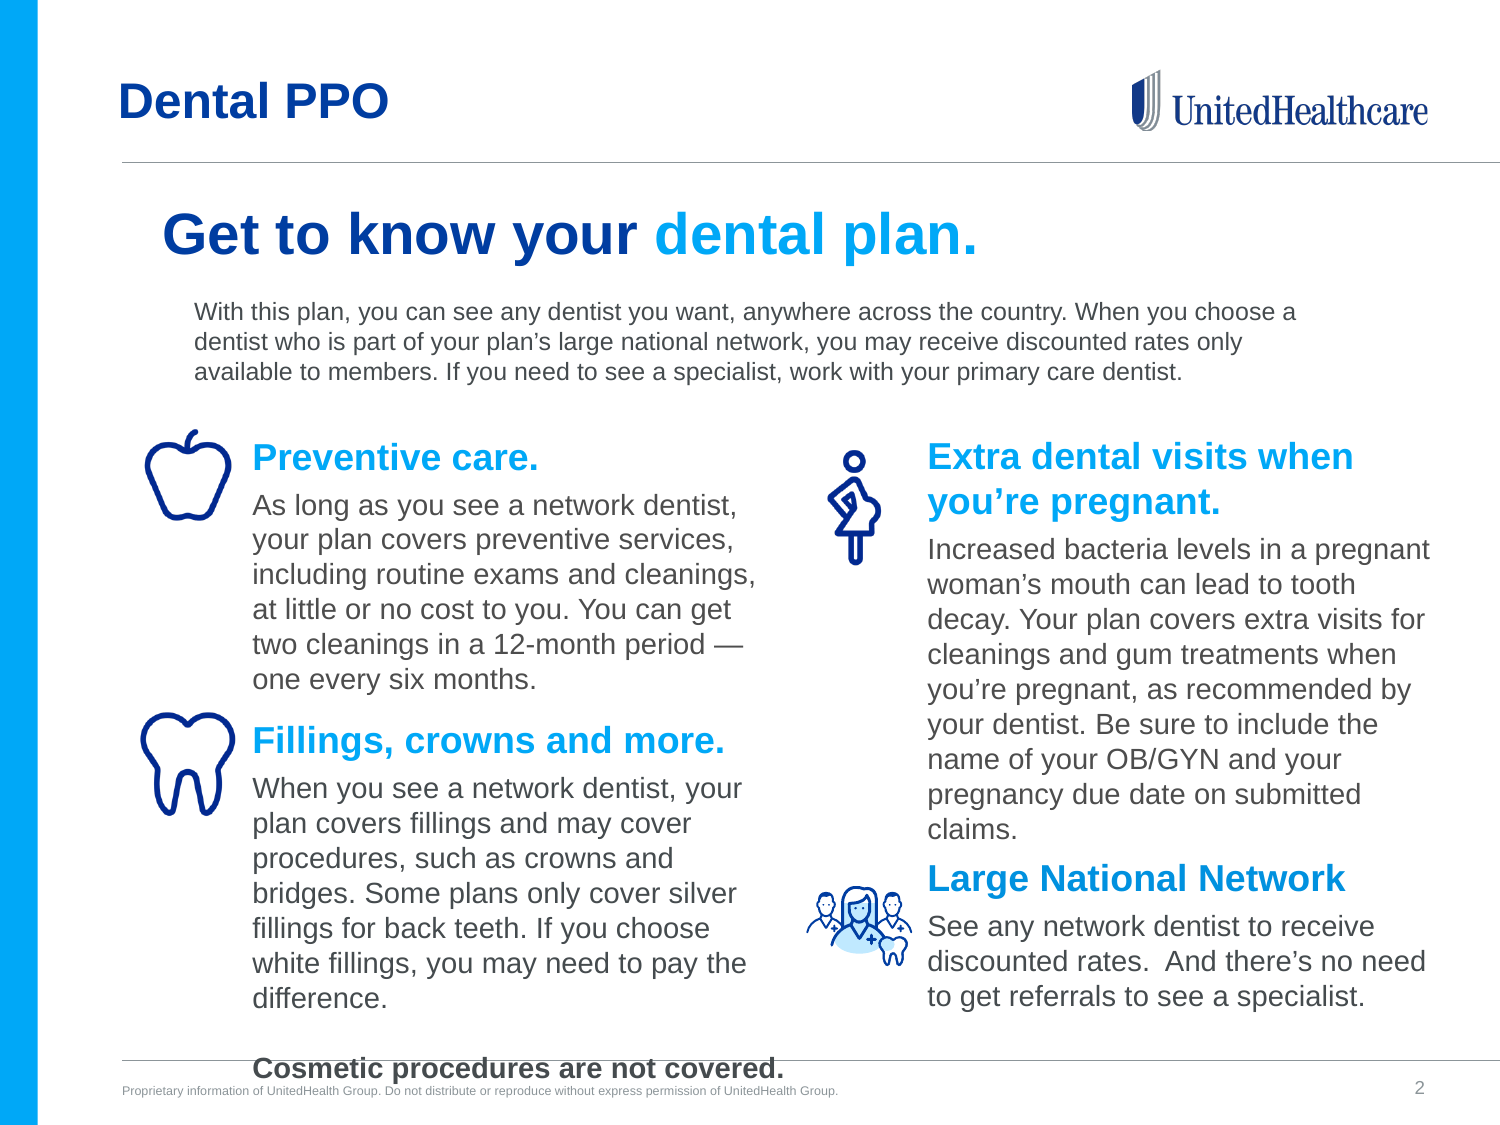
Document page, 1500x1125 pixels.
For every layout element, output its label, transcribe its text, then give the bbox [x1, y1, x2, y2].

picture [741, 394, 967, 620]
picture [955, 498, 963, 510]
text_box Get to know your dental plan. [162, 207, 1309, 303]
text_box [806, 884, 913, 967]
slide_number 2 [1250, 1070, 1425, 1099]
text_box With this plan, you can see any dentist you want, anywhere across the country. When you choose a dentist who is part of your plan’s large national network, you may receive discounted rates only available to members. If you need to see a specialist, work with your primary care dentist. [179, 288, 1325, 394]
picture [74, 649, 301, 876]
text_box Fillings, crowns and more. When you see a network dentist, your plan covers fillings and may cover procedures, such as crowns and bridges. Some plans only cover silver fillings for back teeth. If you choose white fillings, you may need to pay the difference. Cosmetic procedures are not covered. [237, 708, 800, 1125]
picture [74, 362, 301, 588]
text_box Extra dental visits when you’re pregnant. Increased bacteria levels in a pregnant woman’s mouth can lead to tooth decay. Your plan covers extra visits for cleanings and gum treatments when you’re pregnant, as recommended by your dentist. Be sure to include the name of your OB/GYN and your pregnancy due date on submitted claims. Large National Network See any network dentist to receive discounted rates. And there’s no need to get referrals to see a specialist. [912, 424, 1450, 1063]
text_box Preventive care. As long as you see a network dentist, your plan covers preventive services, including routine exams and cleanings, at little or no cost to you. You can get two cleanings in a 12-month period — one every six months. [237, 425, 800, 703]
title Dental PPO [102, 37, 1078, 168]
